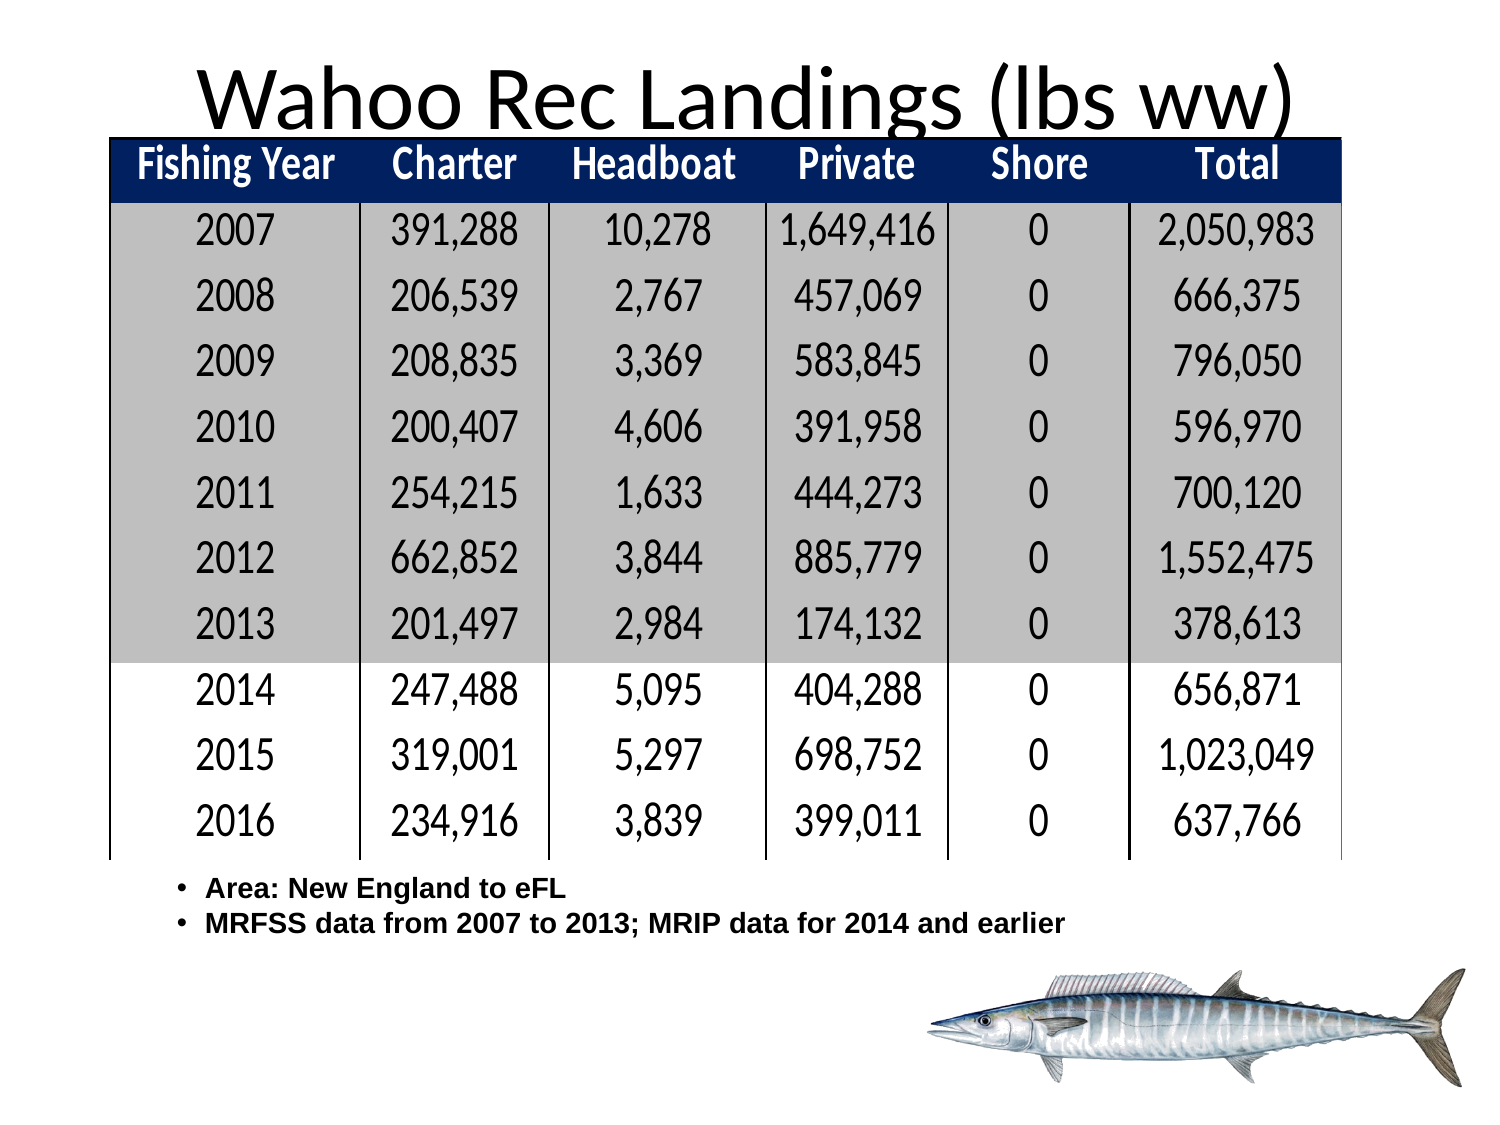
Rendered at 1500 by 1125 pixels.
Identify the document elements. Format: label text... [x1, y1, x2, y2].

text_box Area: New England to eFL MRFSS data from 2007 to 2013; MRIP data for 2014 and earlier [162, 872, 1338, 983]
picture [108, 137, 1344, 863]
title Wahoo Rec Landings (lbs ww) [22, 0, 1473, 187]
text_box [924, 962, 1472, 1094]
